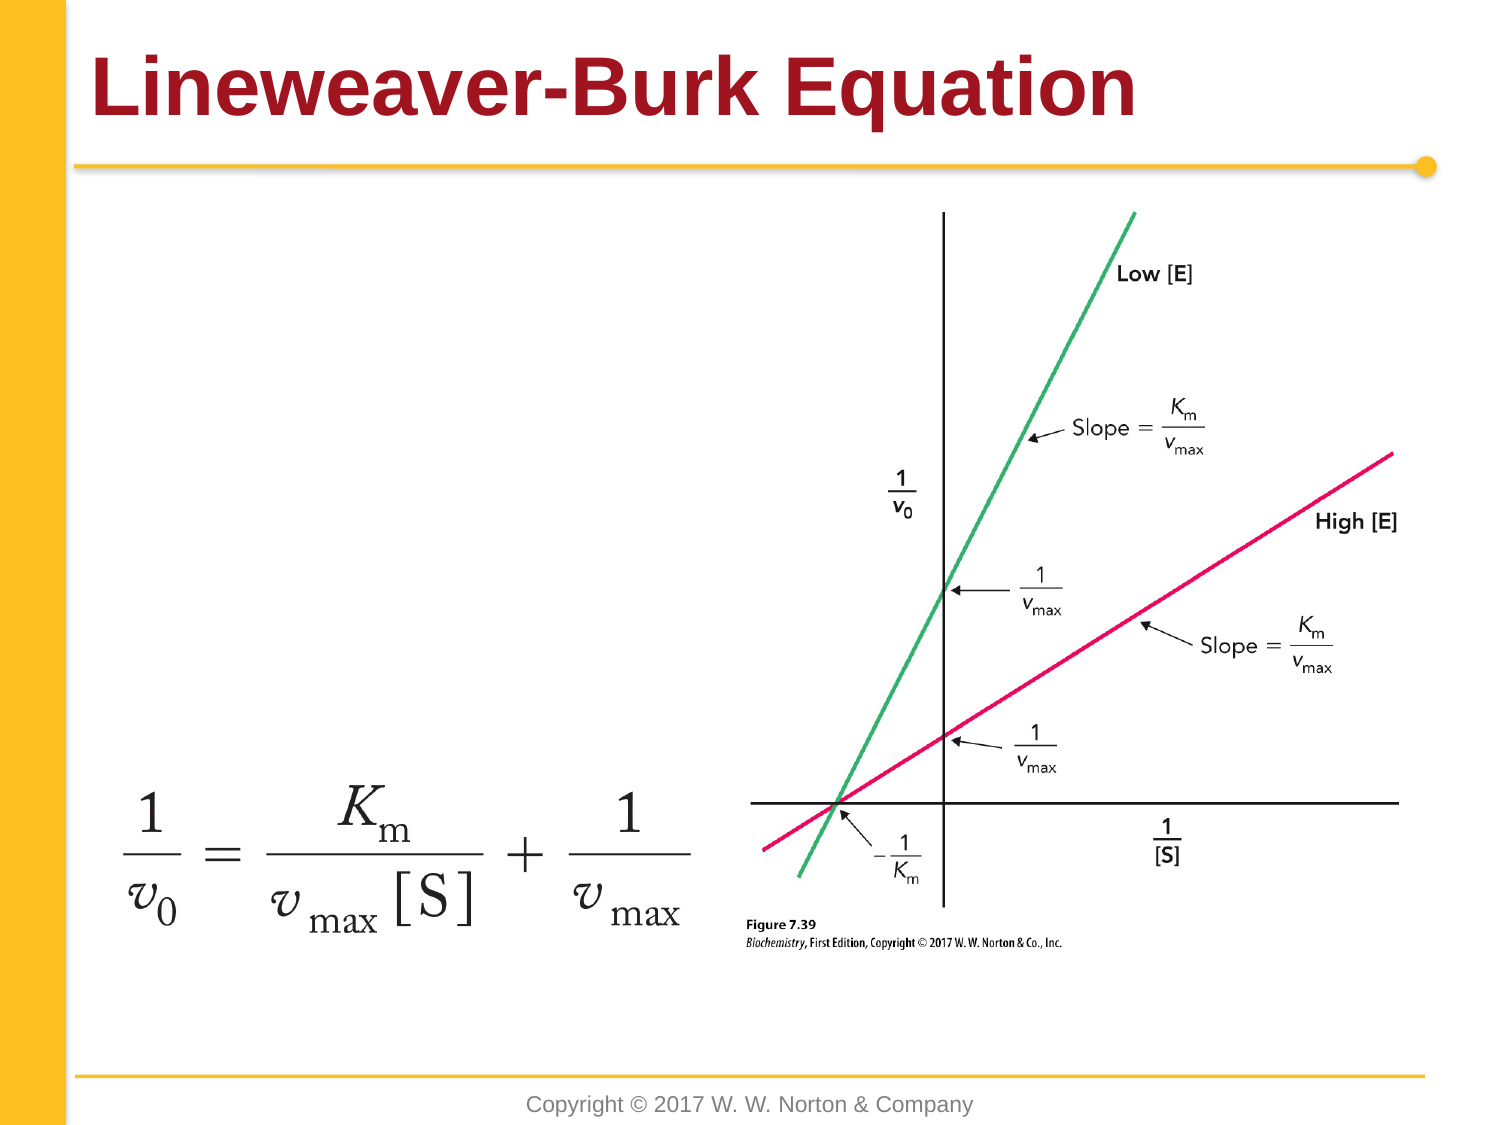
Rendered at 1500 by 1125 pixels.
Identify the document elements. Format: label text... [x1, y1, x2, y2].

picture [123, 785, 691, 933]
picture [738, 202, 1407, 953]
title Lineweaver-Burk Equation [74, 6, 1426, 158]
footer Copyright © 2017 W. W. Norton & Company [330, 1076, 1169, 1125]
